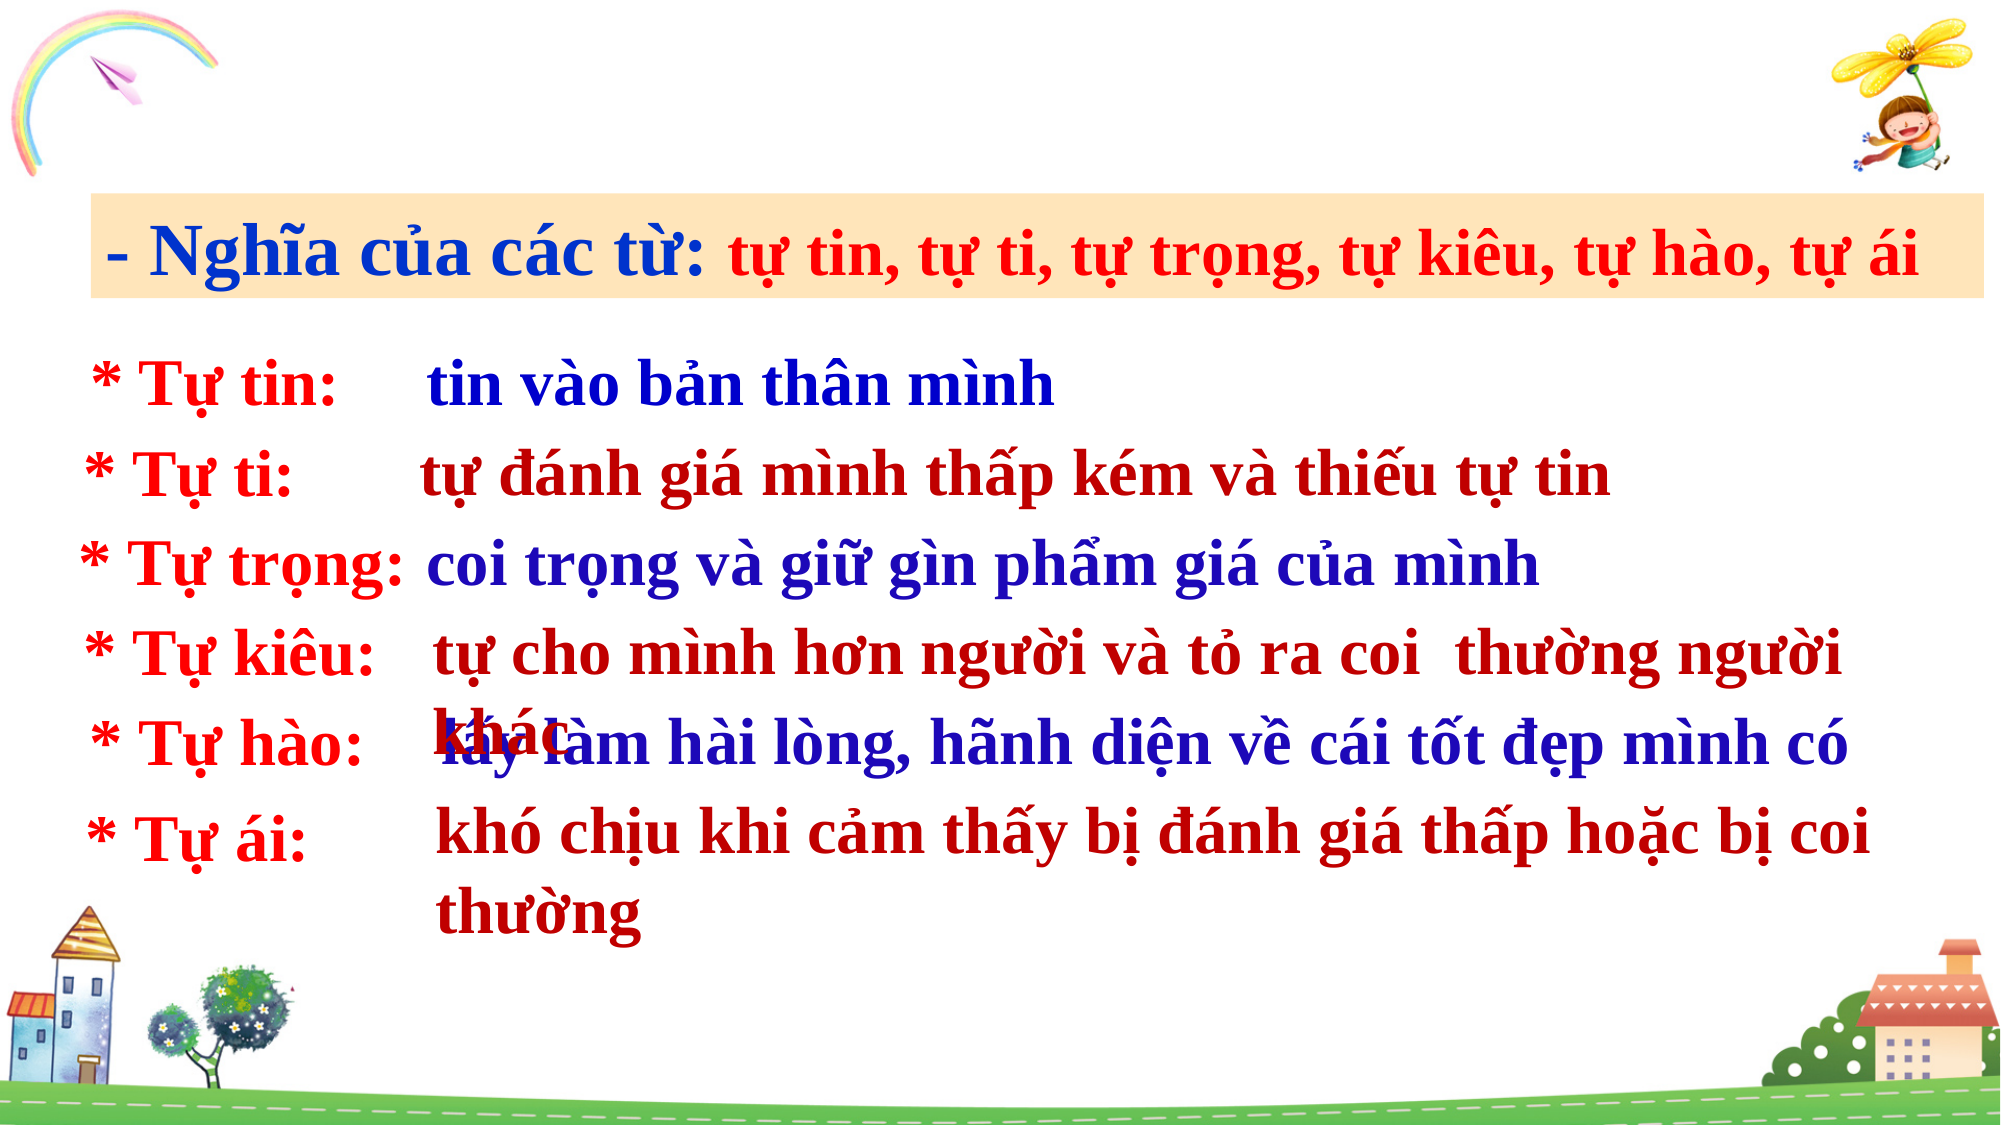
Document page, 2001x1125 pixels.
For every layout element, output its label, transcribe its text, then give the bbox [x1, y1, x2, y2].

text_box * Tự trọng: [63, 511, 418, 607]
text_box * Tự ti: [68, 421, 404, 511]
text_box * Tự ái: [70, 787, 361, 883]
text_box khó chịu khi cảm thấy bị đánh giá thấp hoặc bị coi thường [420, 779, 2000, 955]
text_box * Tự hào: [74, 691, 427, 787]
text_box tự cho mình hơn người và tỏ ra coi thường người khác [418, 600, 2000, 776]
text_box * Tự kiêu: [68, 607, 418, 697]
text_box lấy làm hài lòng, hãnh diện về cái tốt đẹp mình có [427, 776, 1875, 785]
text_box * Tự tin: [75, 331, 411, 427]
text_box - Nghĩa của các từ: tự tin, tự ti, tự trọng, tự kiêu, tự hào, tự ái [90, 193, 1984, 299]
picture [0, 0, 2001, 1125]
text_box coi trọng và giữ gìn phẩm giá của mình [411, 510, 1641, 606]
text_box tin vào bản thân mình [411, 331, 1252, 427]
text_box tự đánh giá mình thấp kém và thiếu tự tin [404, 421, 1719, 517]
